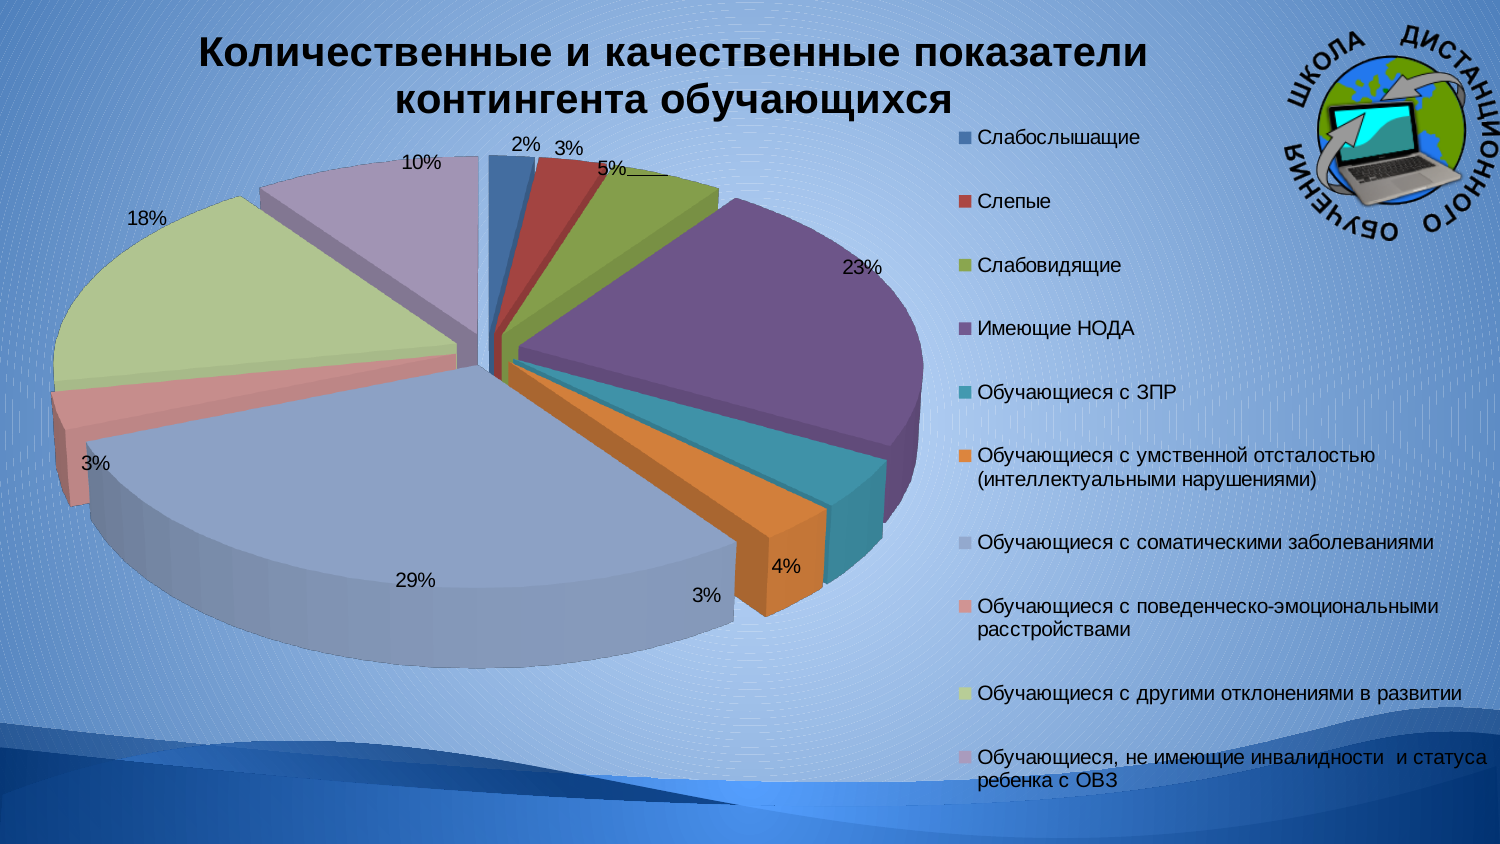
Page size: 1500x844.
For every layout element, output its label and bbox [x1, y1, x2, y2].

chart [0, 16, 1500, 844]
